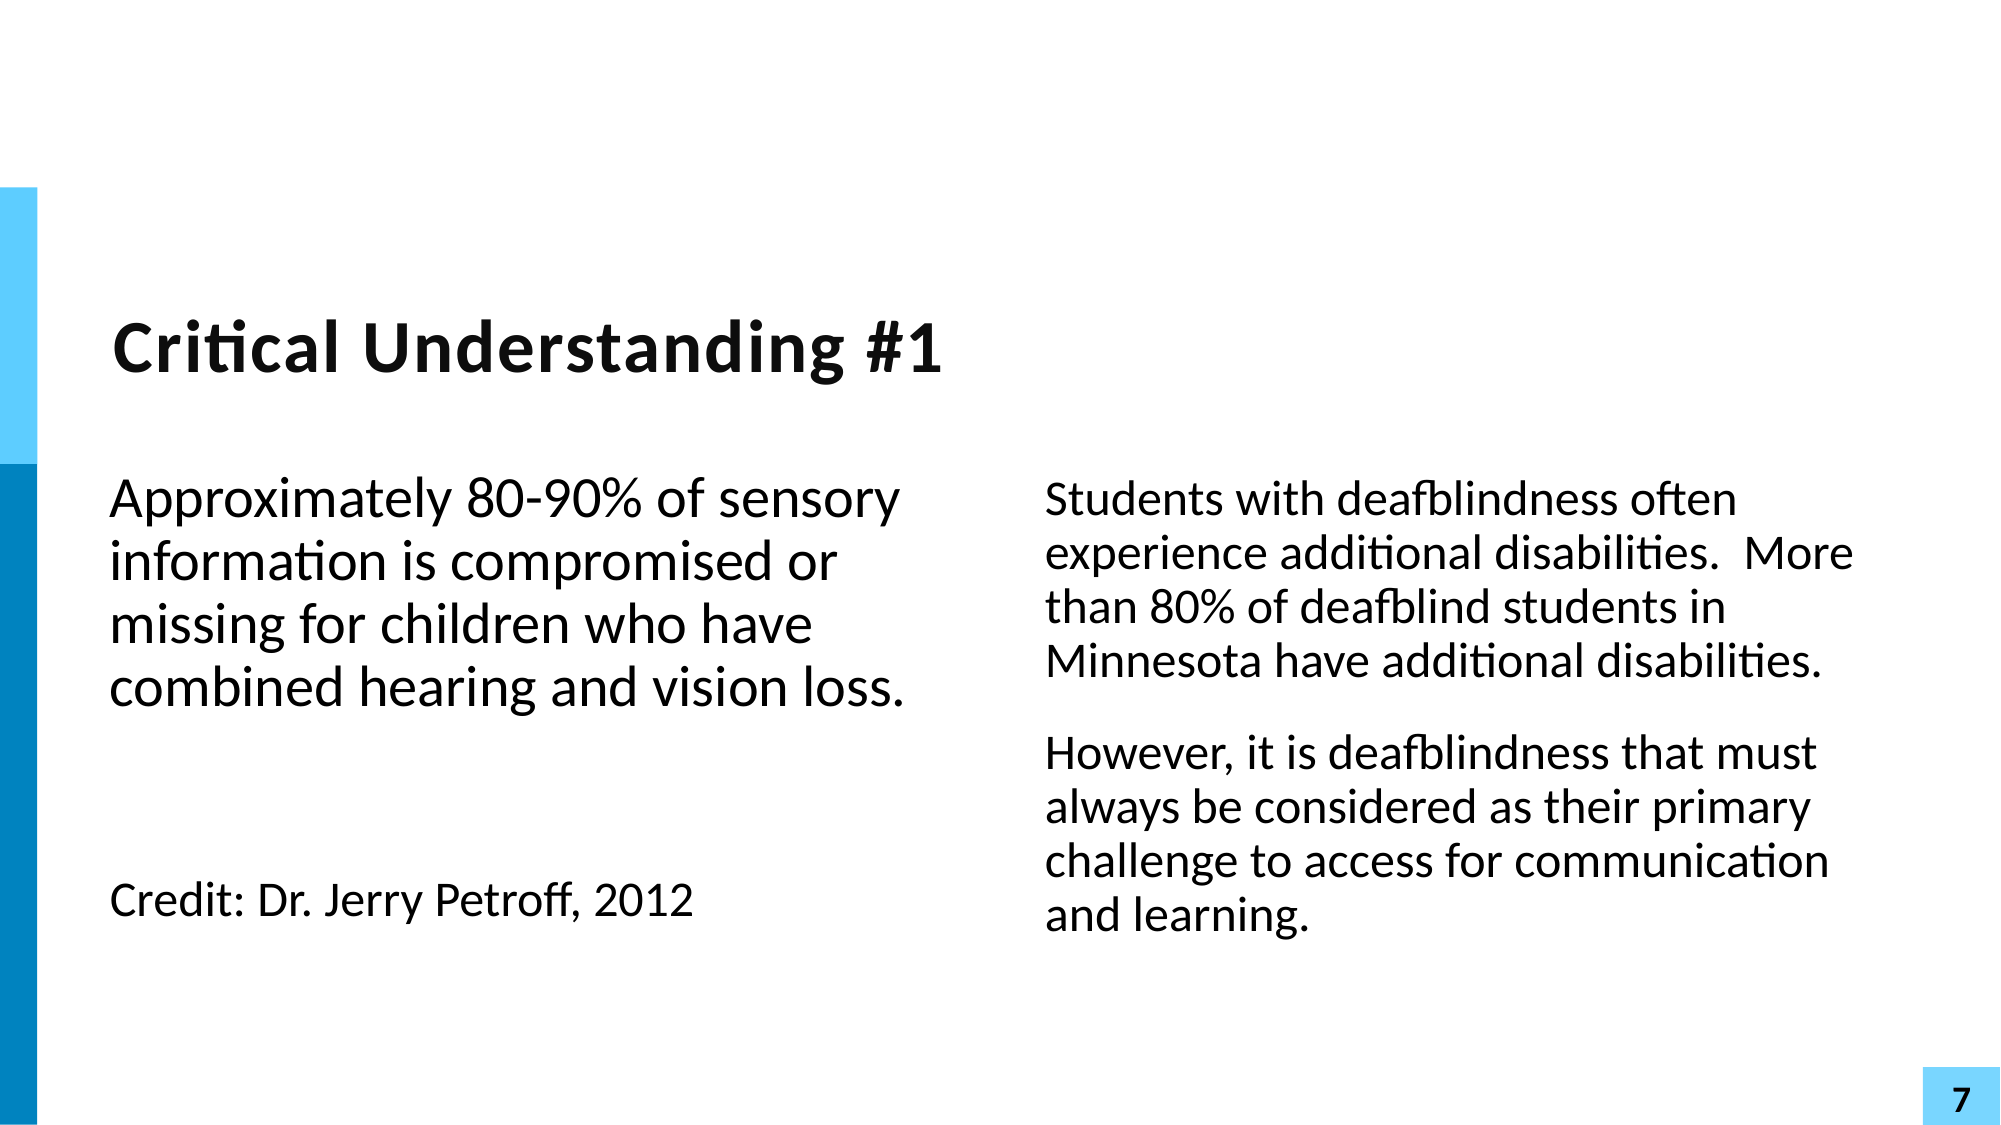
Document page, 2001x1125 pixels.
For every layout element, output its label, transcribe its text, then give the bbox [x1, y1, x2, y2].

title Critical Understanding #1 [98, 258, 1904, 444]
list Approximately 80-90% of sensory information is compromised or missing for children who have combined hearing and vision loss. Credit: Dr. Jerry Petroff, 2012 [102, 459, 966, 995]
list Students with deafblindness often experience additional disabilities. More than 80% of deafblind students in Minnesota have additional disabilities. However, it is deafblindness that must always be considered as their primary challenge to access for communication and learning. [999, 465, 1904, 995]
